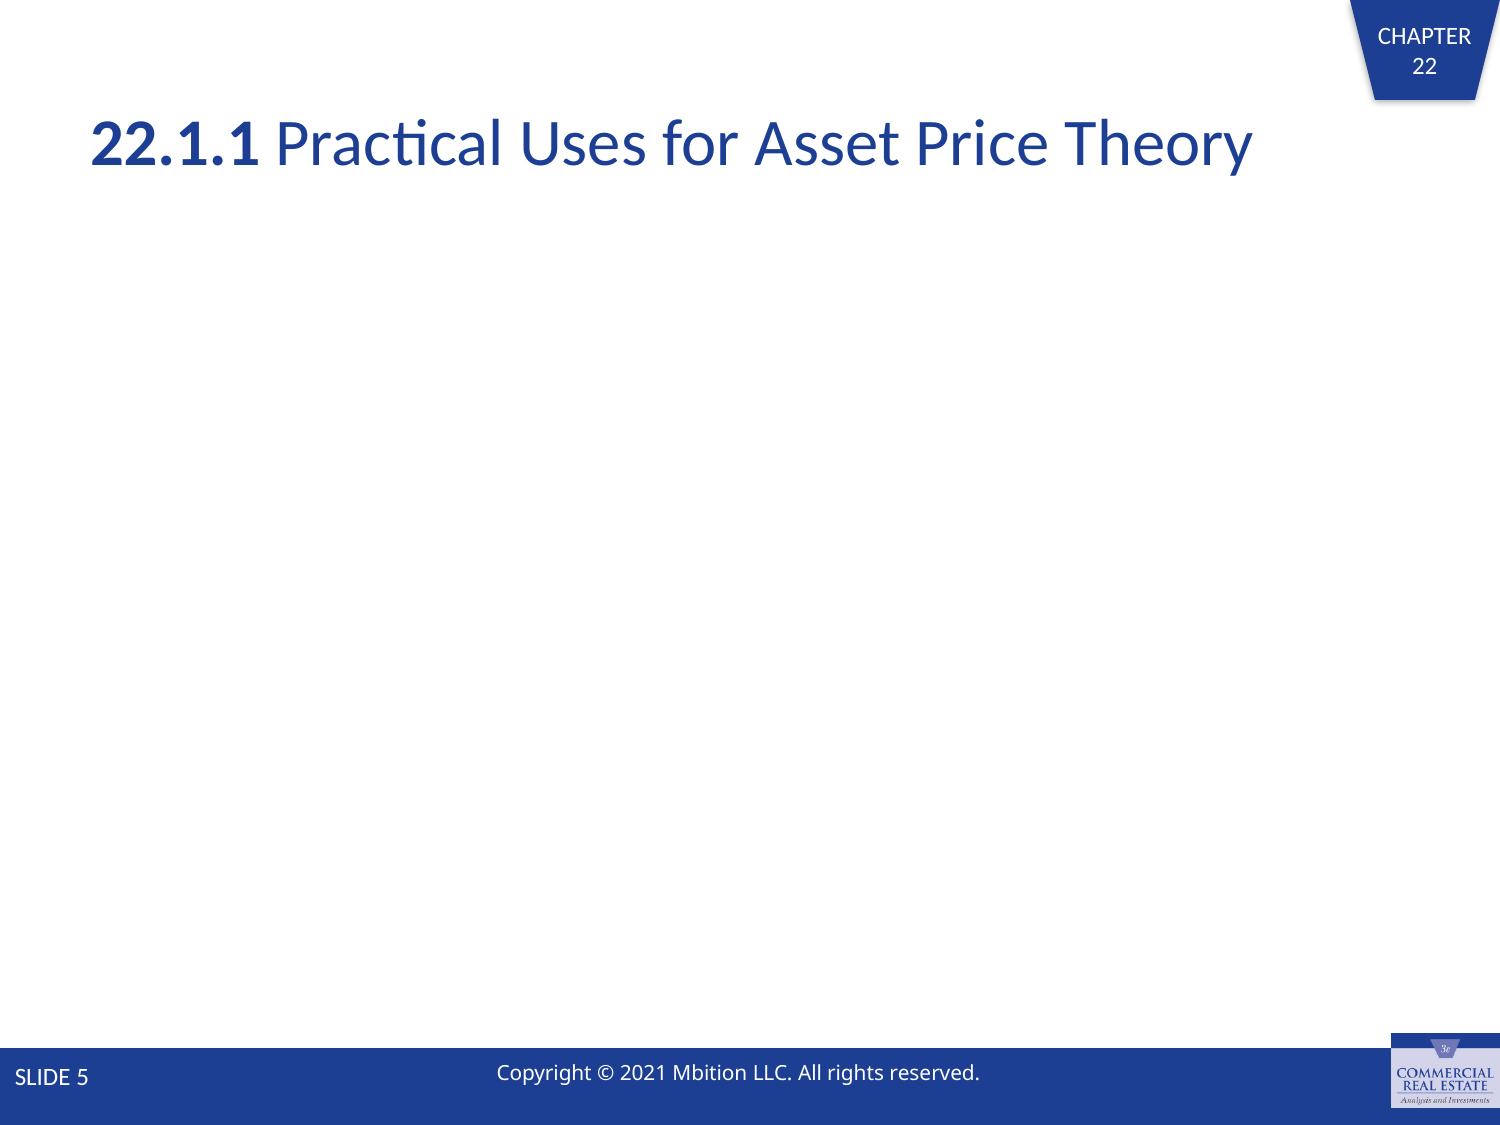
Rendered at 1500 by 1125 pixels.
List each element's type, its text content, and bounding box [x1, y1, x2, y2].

picture [1391, 1033, 1500, 1108]
slide_number SLIDE 5 [0, 1052, 350, 1113]
title 22.1.1 Practical Uses for Asset Price Theory [75, 45, 1375, 233]
